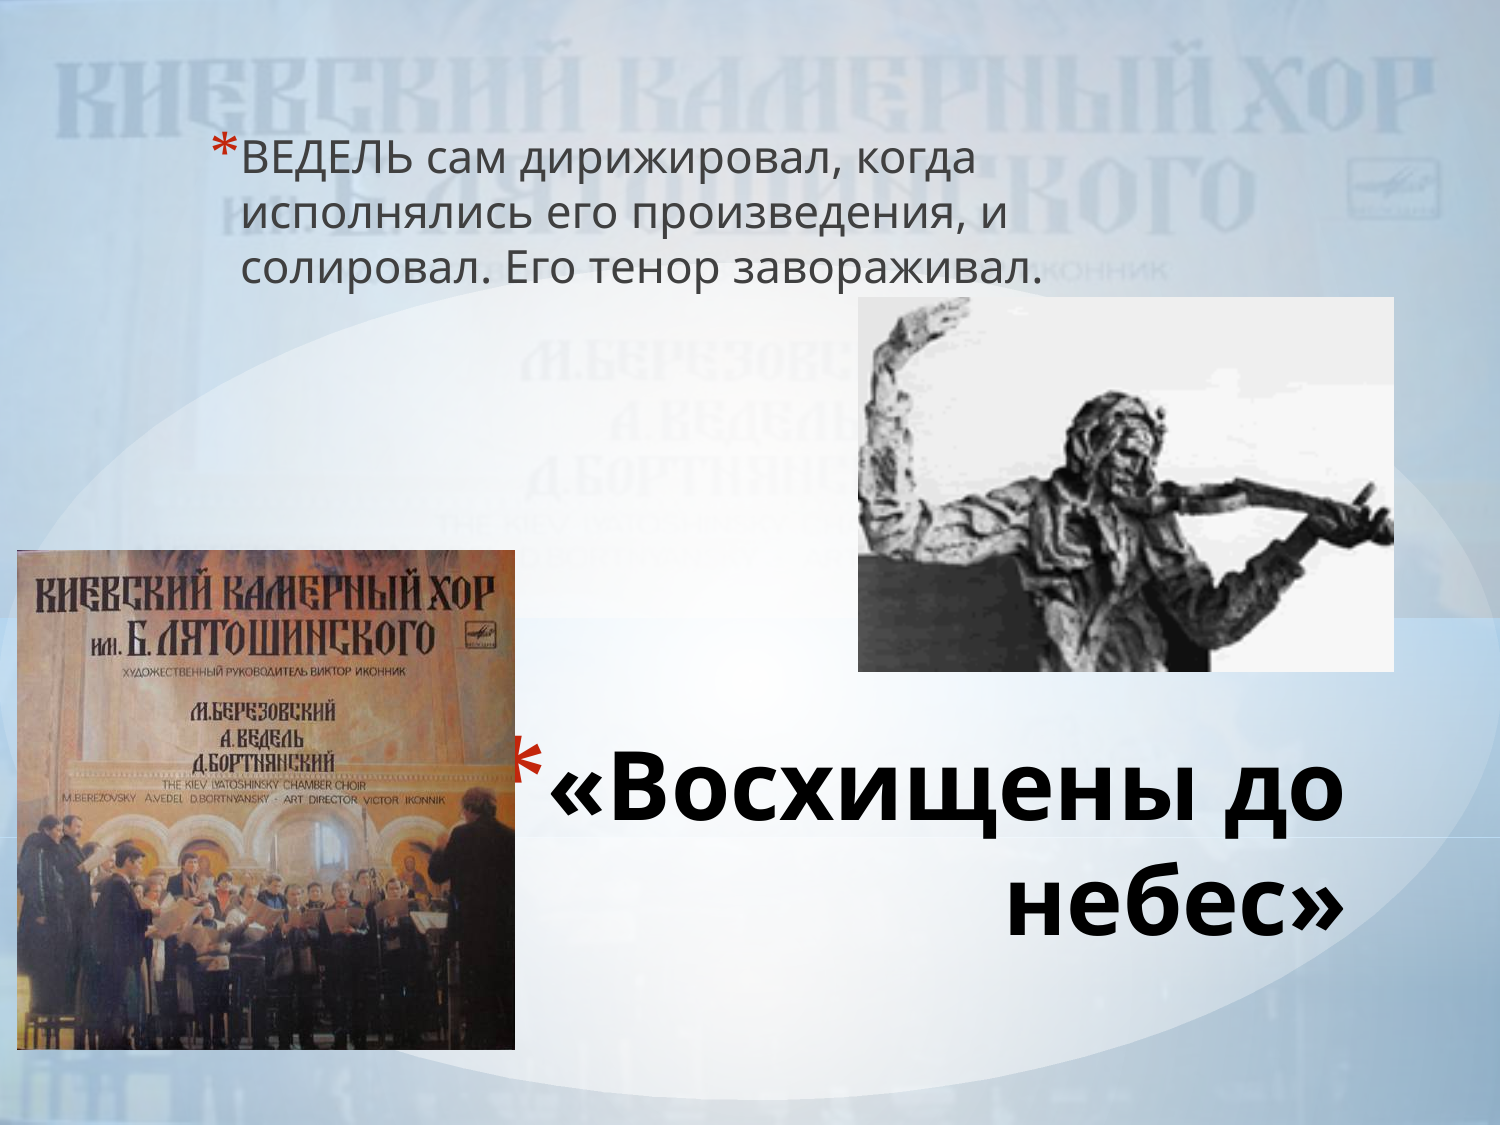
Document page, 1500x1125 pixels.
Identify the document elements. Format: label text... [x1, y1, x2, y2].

title «Восхищены до небес» [520, 717, 1363, 905]
picture [17, 550, 515, 1050]
picture [858, 297, 1394, 673]
list ВЕДЕЛЬ сам дирижировал, когда исполнялись его произведения, и солировал. Его тенор завораживал. [187, 120, 1238, 690]
